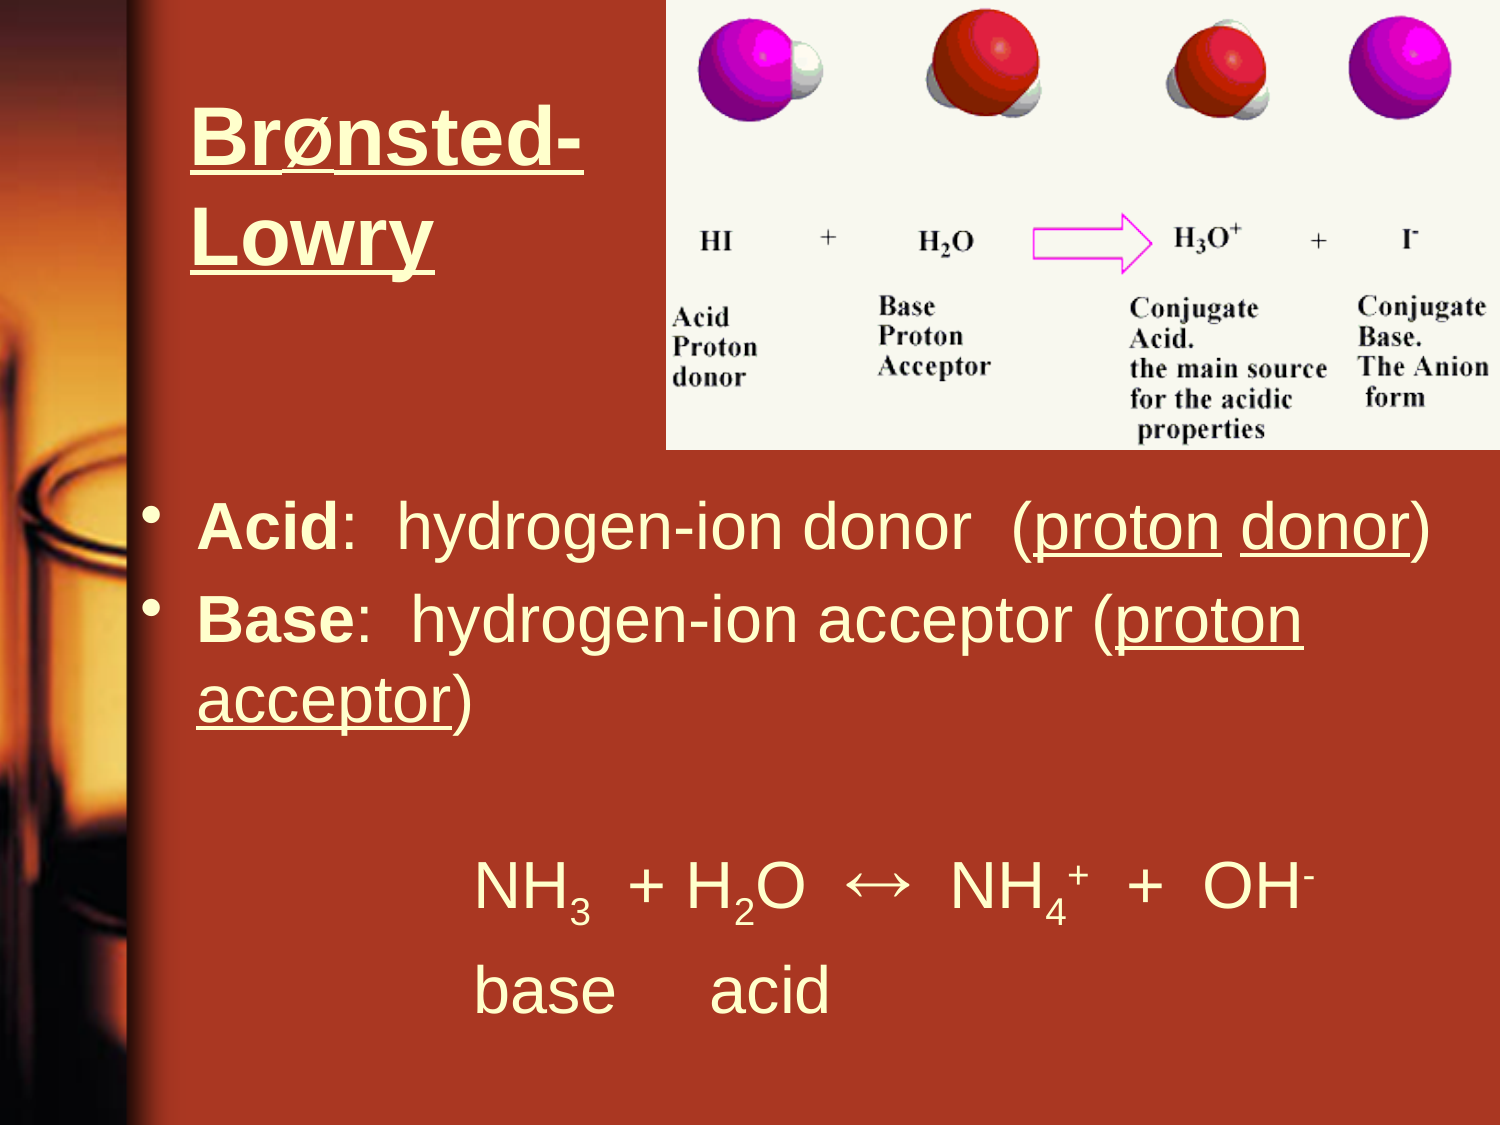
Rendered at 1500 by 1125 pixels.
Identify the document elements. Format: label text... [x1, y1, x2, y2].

picture [0, 0, 1500, 1125]
text_box BrØnsted-Lowry [174, 74, 613, 290]
list Acid: hydrogen-ion donor (proton donor) Base: hydrogen-ion acceptor (proton acceptor) NH3 + H2O  NH4+ + OH- base acid [125, 474, 1500, 1125]
